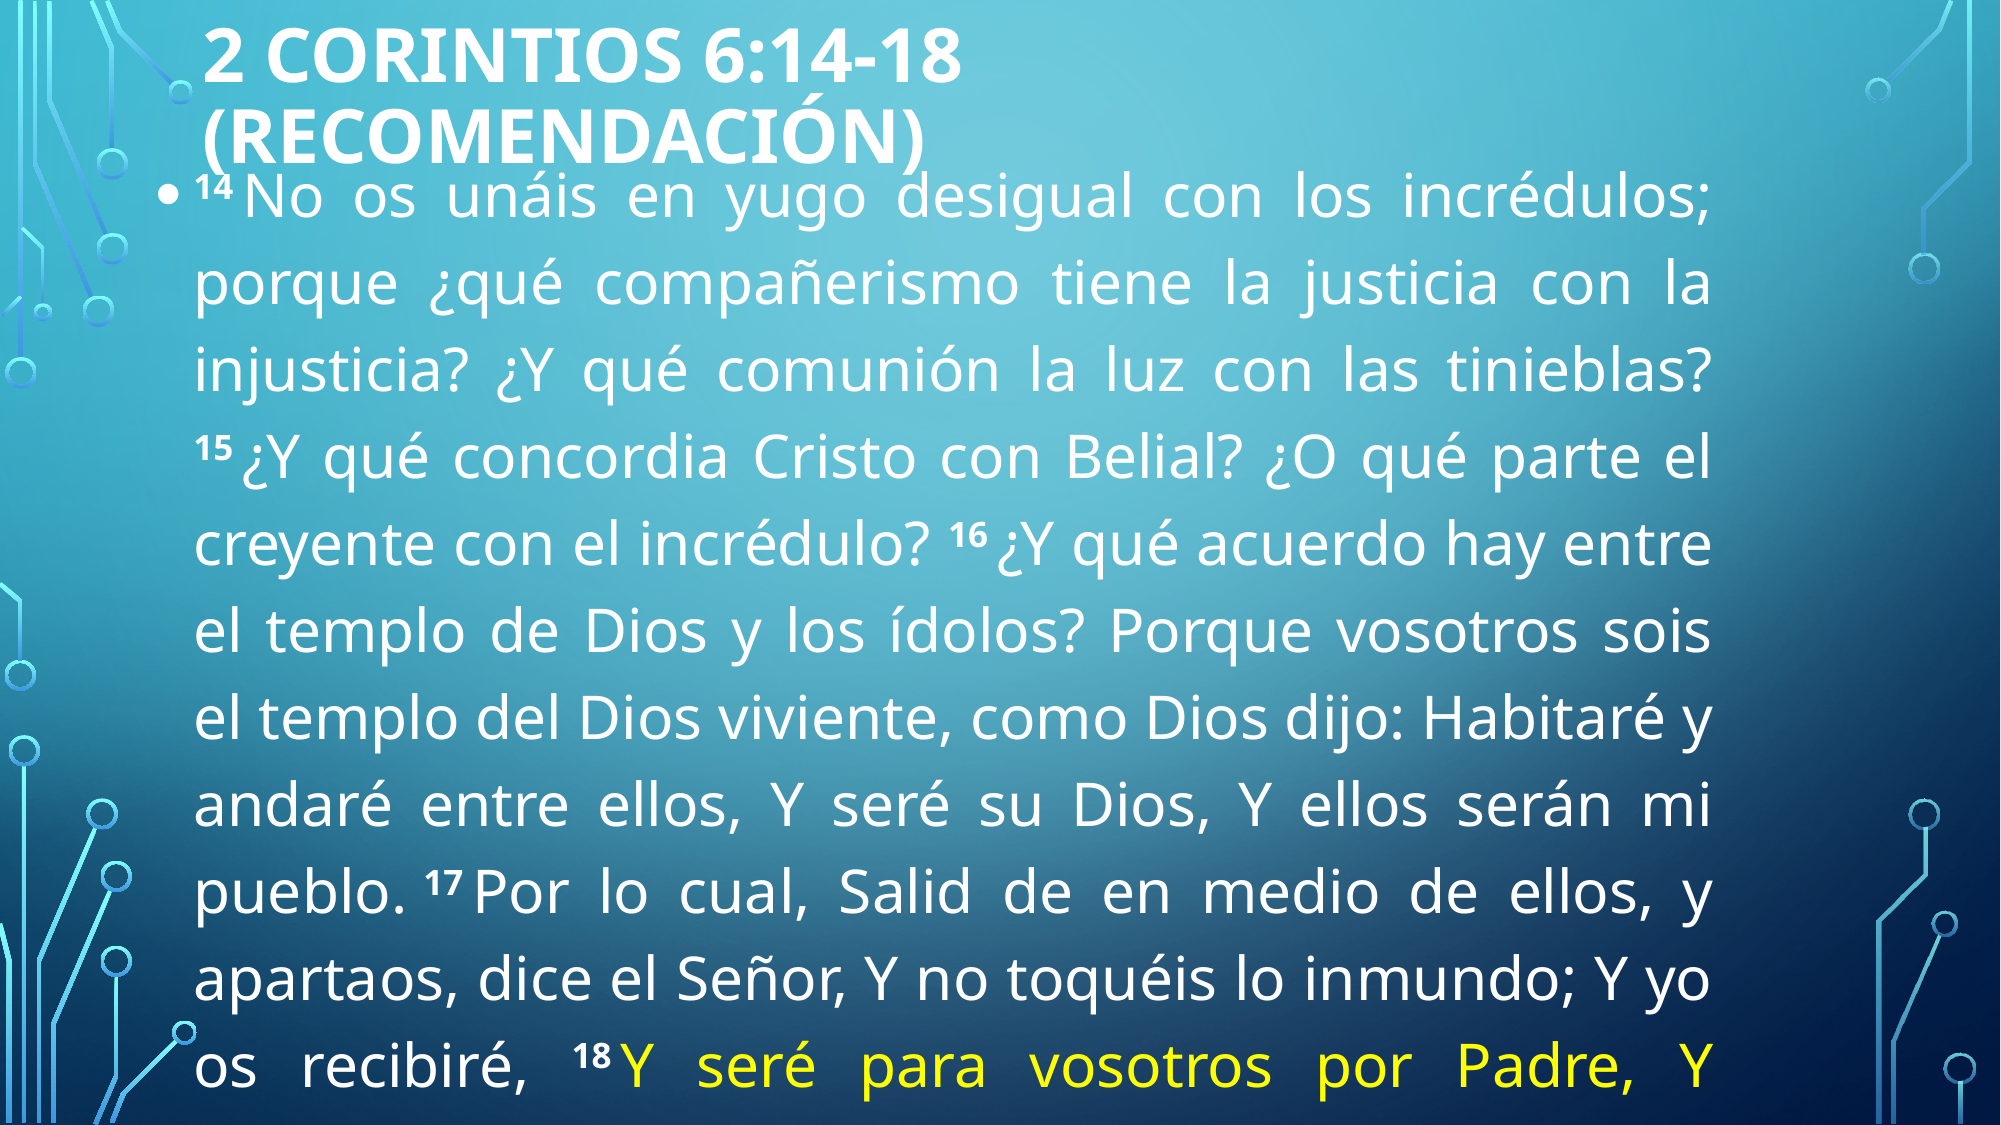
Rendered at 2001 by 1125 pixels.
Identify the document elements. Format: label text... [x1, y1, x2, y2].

title 2 Corintios 6:14-18 (Recomendación) [187, 0, 1684, 135]
list 14 No os unáis en yugo desigual con los incrédulos; porque ¿qué compañerismo tiene la justicia con la injusticia? ¿Y qué comunión la luz con las tinieblas? 15 ¿Y qué concordia Cristo con Belial? ¿O qué parte el creyente con el incrédulo? 16 ¿Y qué acuerdo hay entre el templo de Dios y los ídolos? Porque vosotros sois el templo del Dios viviente, como Dios dijo: Habitaré y andaré entre ellos, Y seré su Dios, Y ellos serán mi pueblo. 17 Por lo cual, Salid de en medio de ellos, y apartaos, dice el Señor, Y no toquéis lo inmundo; Y yo os recibiré, 18 Y seré para vosotros por Padre, Y vosotros me seréis hijos e hijas, dice el Señor Todopoderoso. [140, 135, 1730, 1125]
